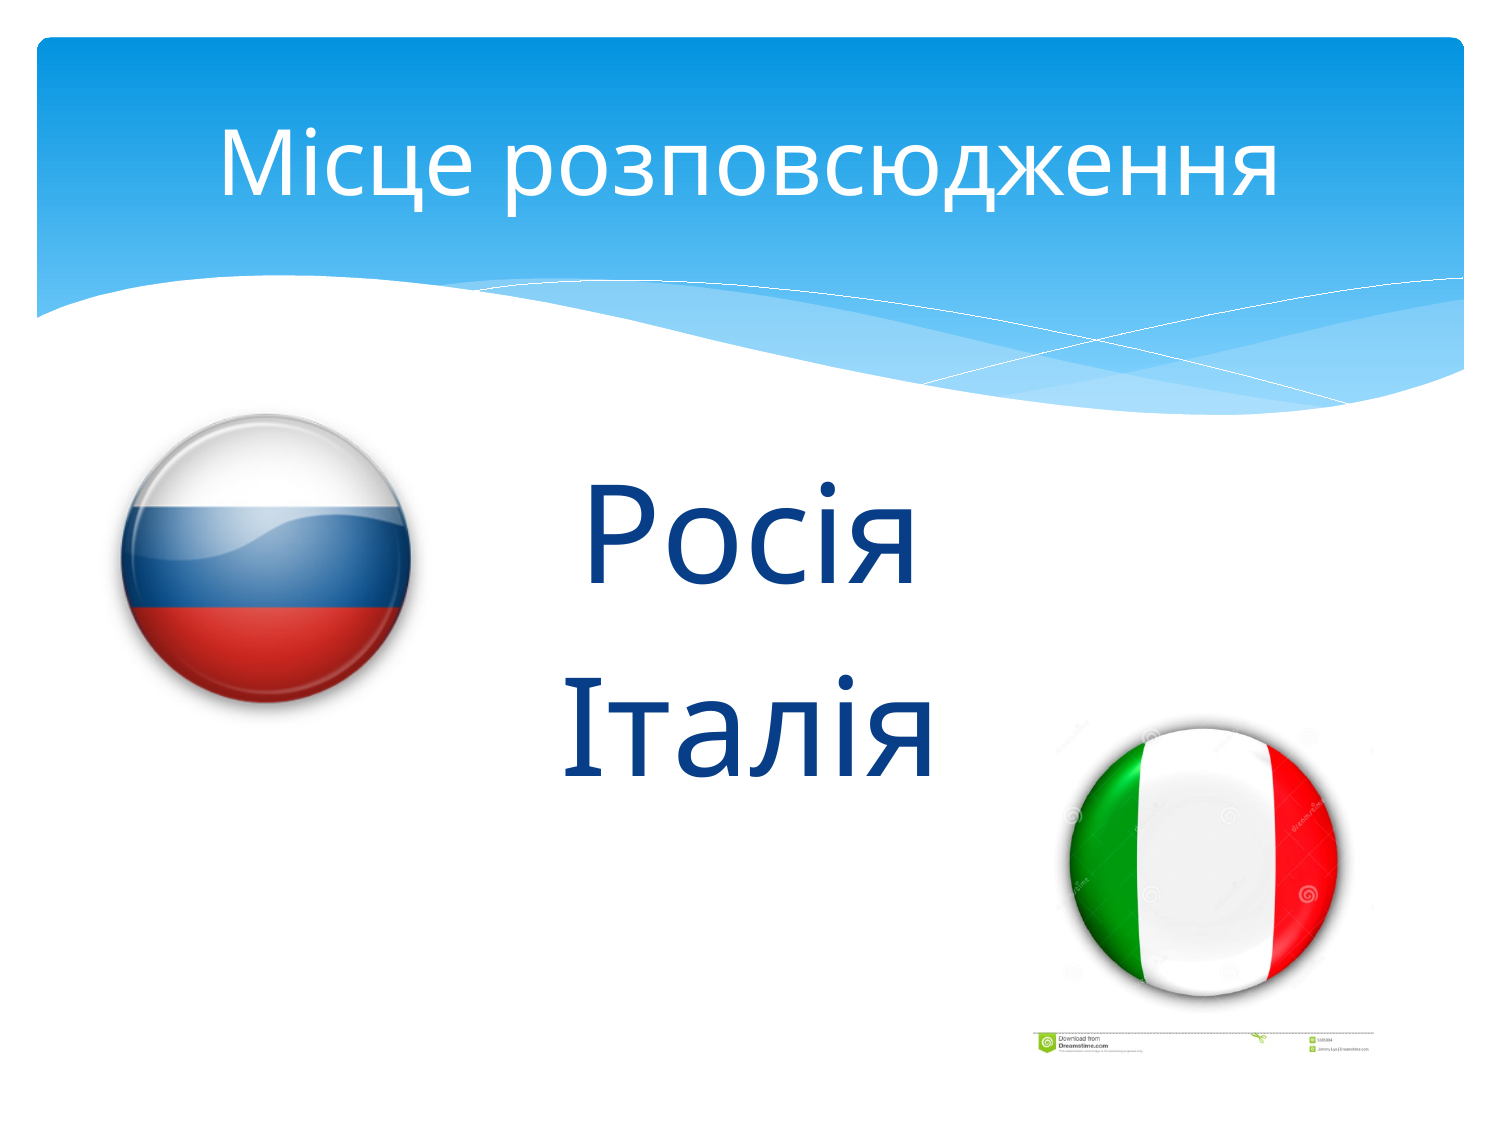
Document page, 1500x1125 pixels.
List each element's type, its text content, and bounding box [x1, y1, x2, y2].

picture [100, 396, 433, 730]
title Місце розповсюдження [75, 55, 1425, 261]
list Росія Італія [143, 438, 1359, 1005]
picture [1033, 692, 1374, 1057]
